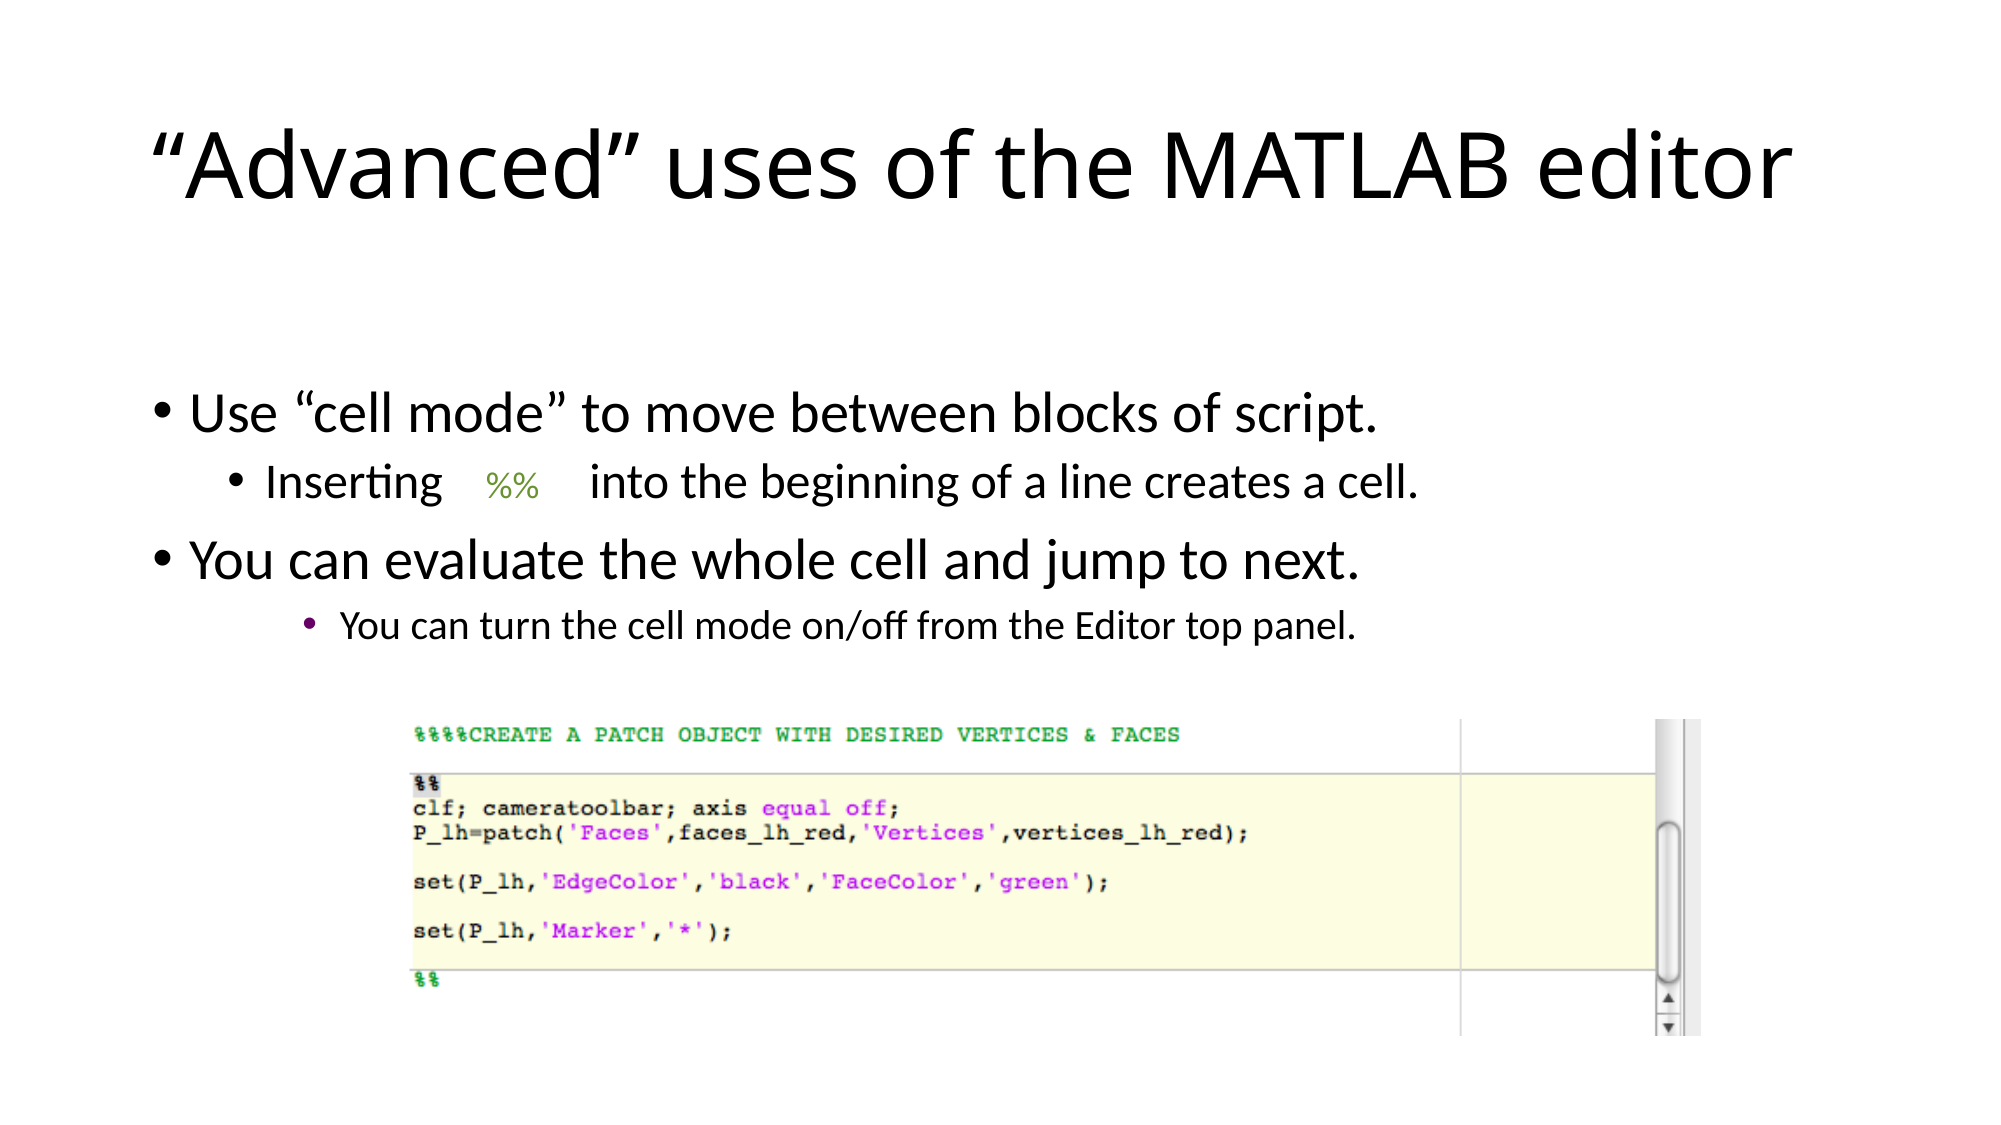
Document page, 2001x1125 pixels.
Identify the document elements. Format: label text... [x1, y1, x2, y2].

title “Advanced” uses of the MATLAB editor [137, 59, 1863, 278]
text_box %% [449, 446, 575, 522]
list Use “cell mode” to move between blocks of script. Inserting into the beginning of a line creates a cell. You can evaluate the whole cell and jump to next. You can turn the cell mode on/off from the Editor top panel. [137, 299, 1863, 1014]
picture [374, 719, 1701, 1036]
